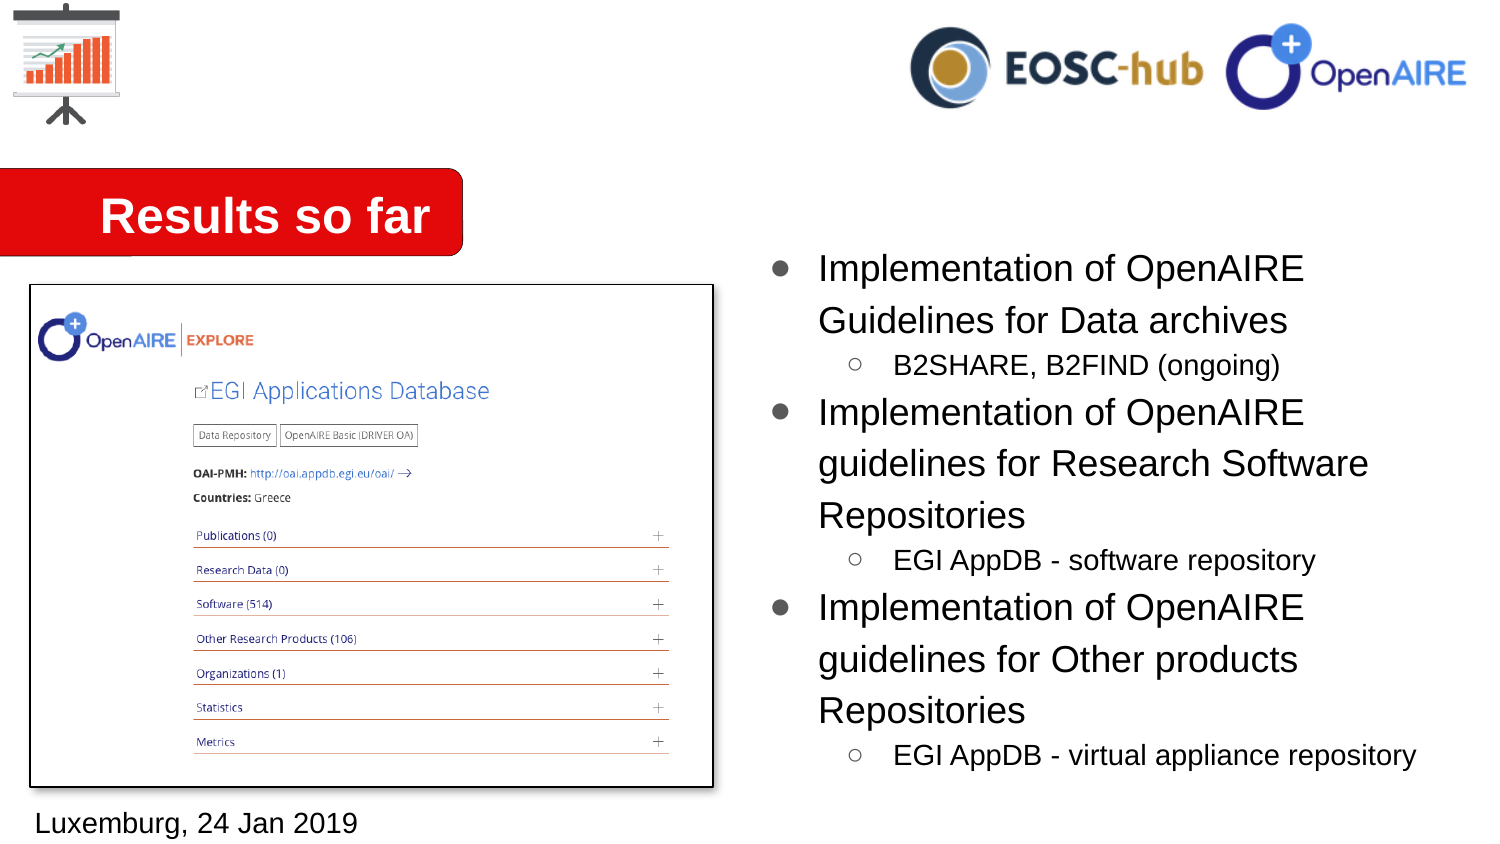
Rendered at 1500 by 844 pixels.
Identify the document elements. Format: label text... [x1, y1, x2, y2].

list Implementation of OpenAIRE Guidelines for Data archives B2SHARE, B2FIND (ongoing) Implementation of OpenAIRE guidelines for Research Software Repositories EGI AppDB - software repository Implementation of OpenAIRE guidelines for Other products Repositories EGI AppDB - virtual appliance repository [731, 225, 1451, 787]
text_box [0, 168, 1419, 257]
picture [0, 2, 139, 125]
picture [30, 285, 713, 787]
picture [901, 21, 1483, 116]
